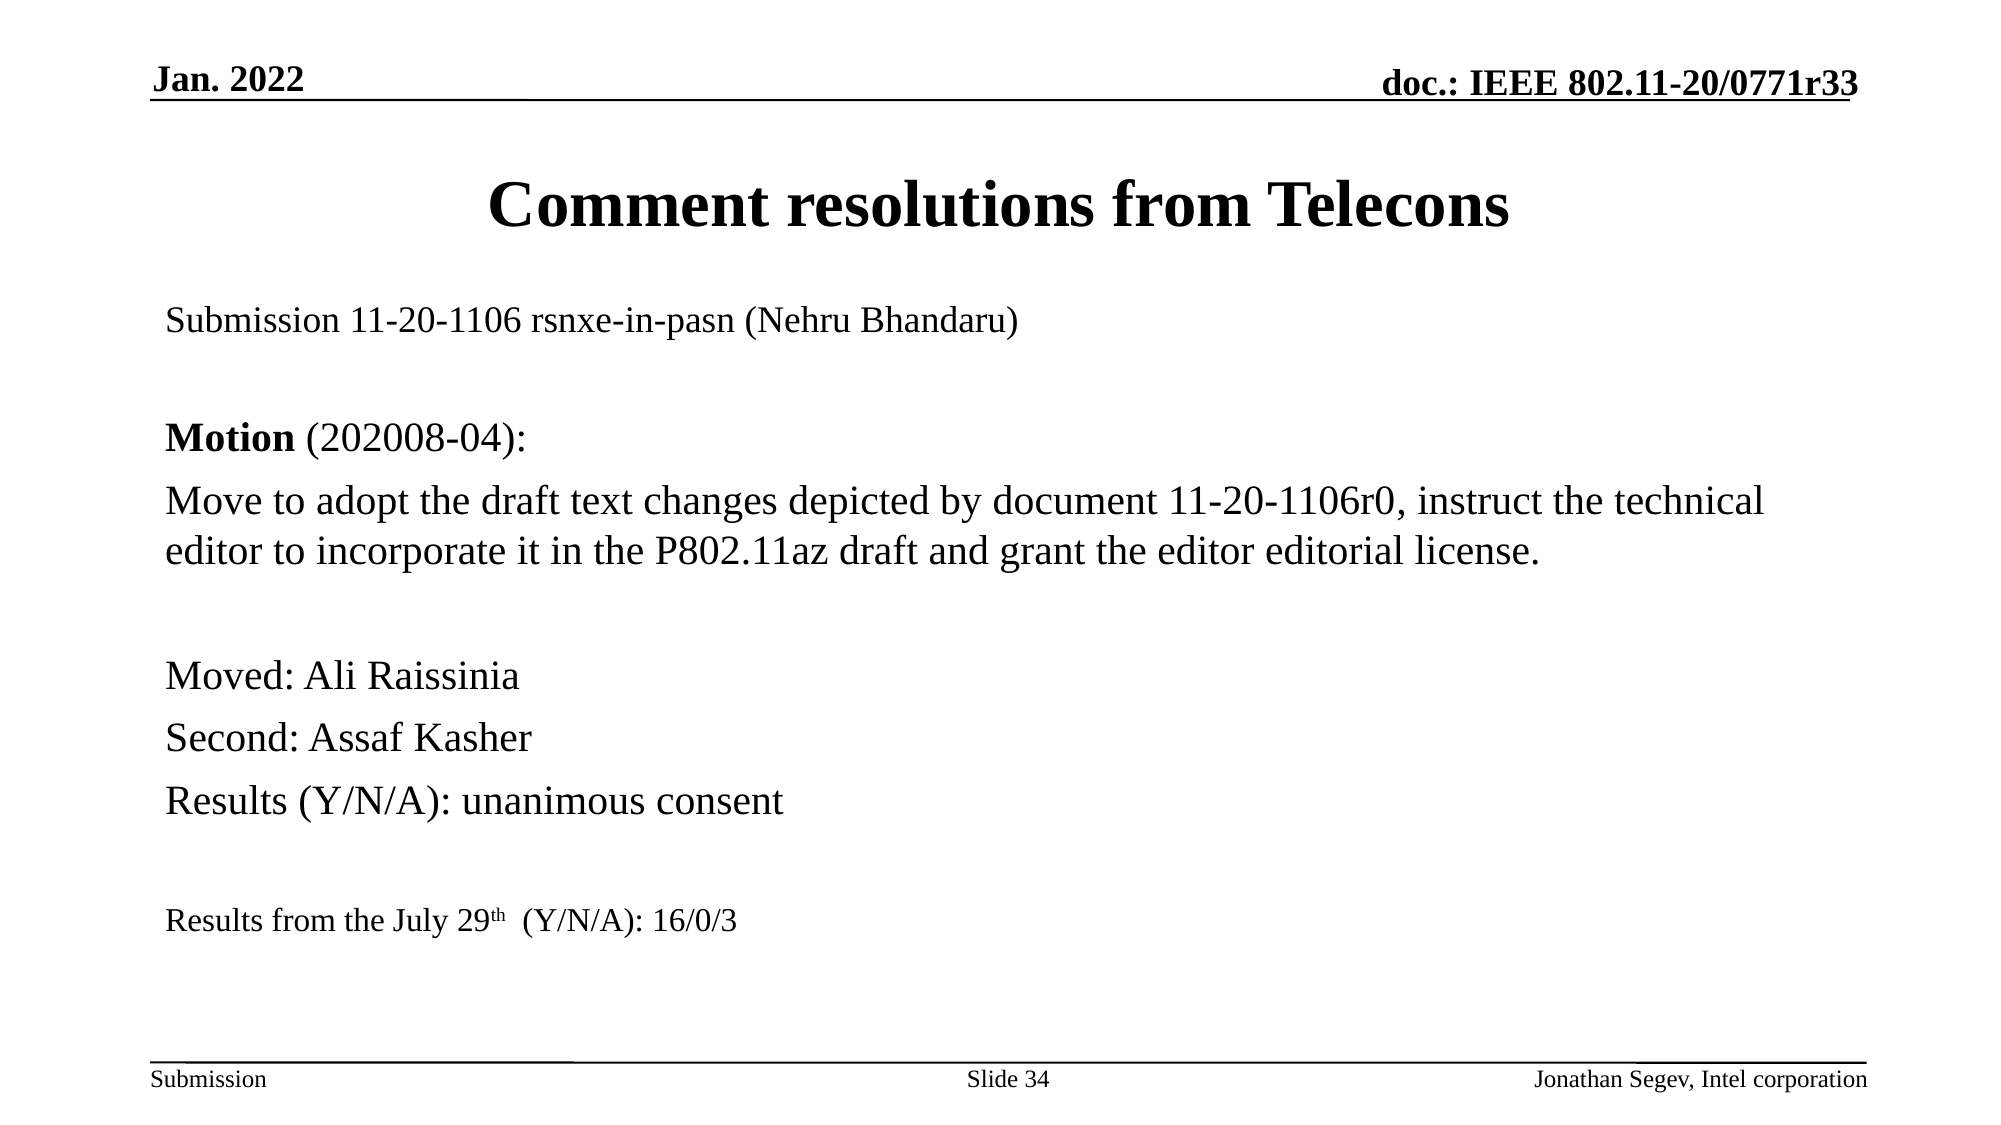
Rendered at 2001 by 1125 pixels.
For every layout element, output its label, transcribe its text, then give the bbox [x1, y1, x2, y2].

footer Jonathan Segev, Intel corporation [1171, 1061, 1869, 1093]
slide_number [152, 54, 563, 100]
list Submission 11-20-1106 rsnxe-in-pasn (Nehru Bhandaru) Motion (202008-04): Move to adopt the draft text changes depicted by document 11-20-1106r0, instruct the technical editor to incorporate it in the P802.11az draft and grant the editor editorial license. Moved: Ali Raissinia Second: Assaf Kasher Results (Y/N/A): unanimous consent Results from the July 29th (Y/N/A): 16/0/3 [149, 286, 1850, 1000]
title Comment resolutions from Telecons [149, 112, 1850, 286]
slide_number Slide 34 [950, 1061, 1067, 1123]
